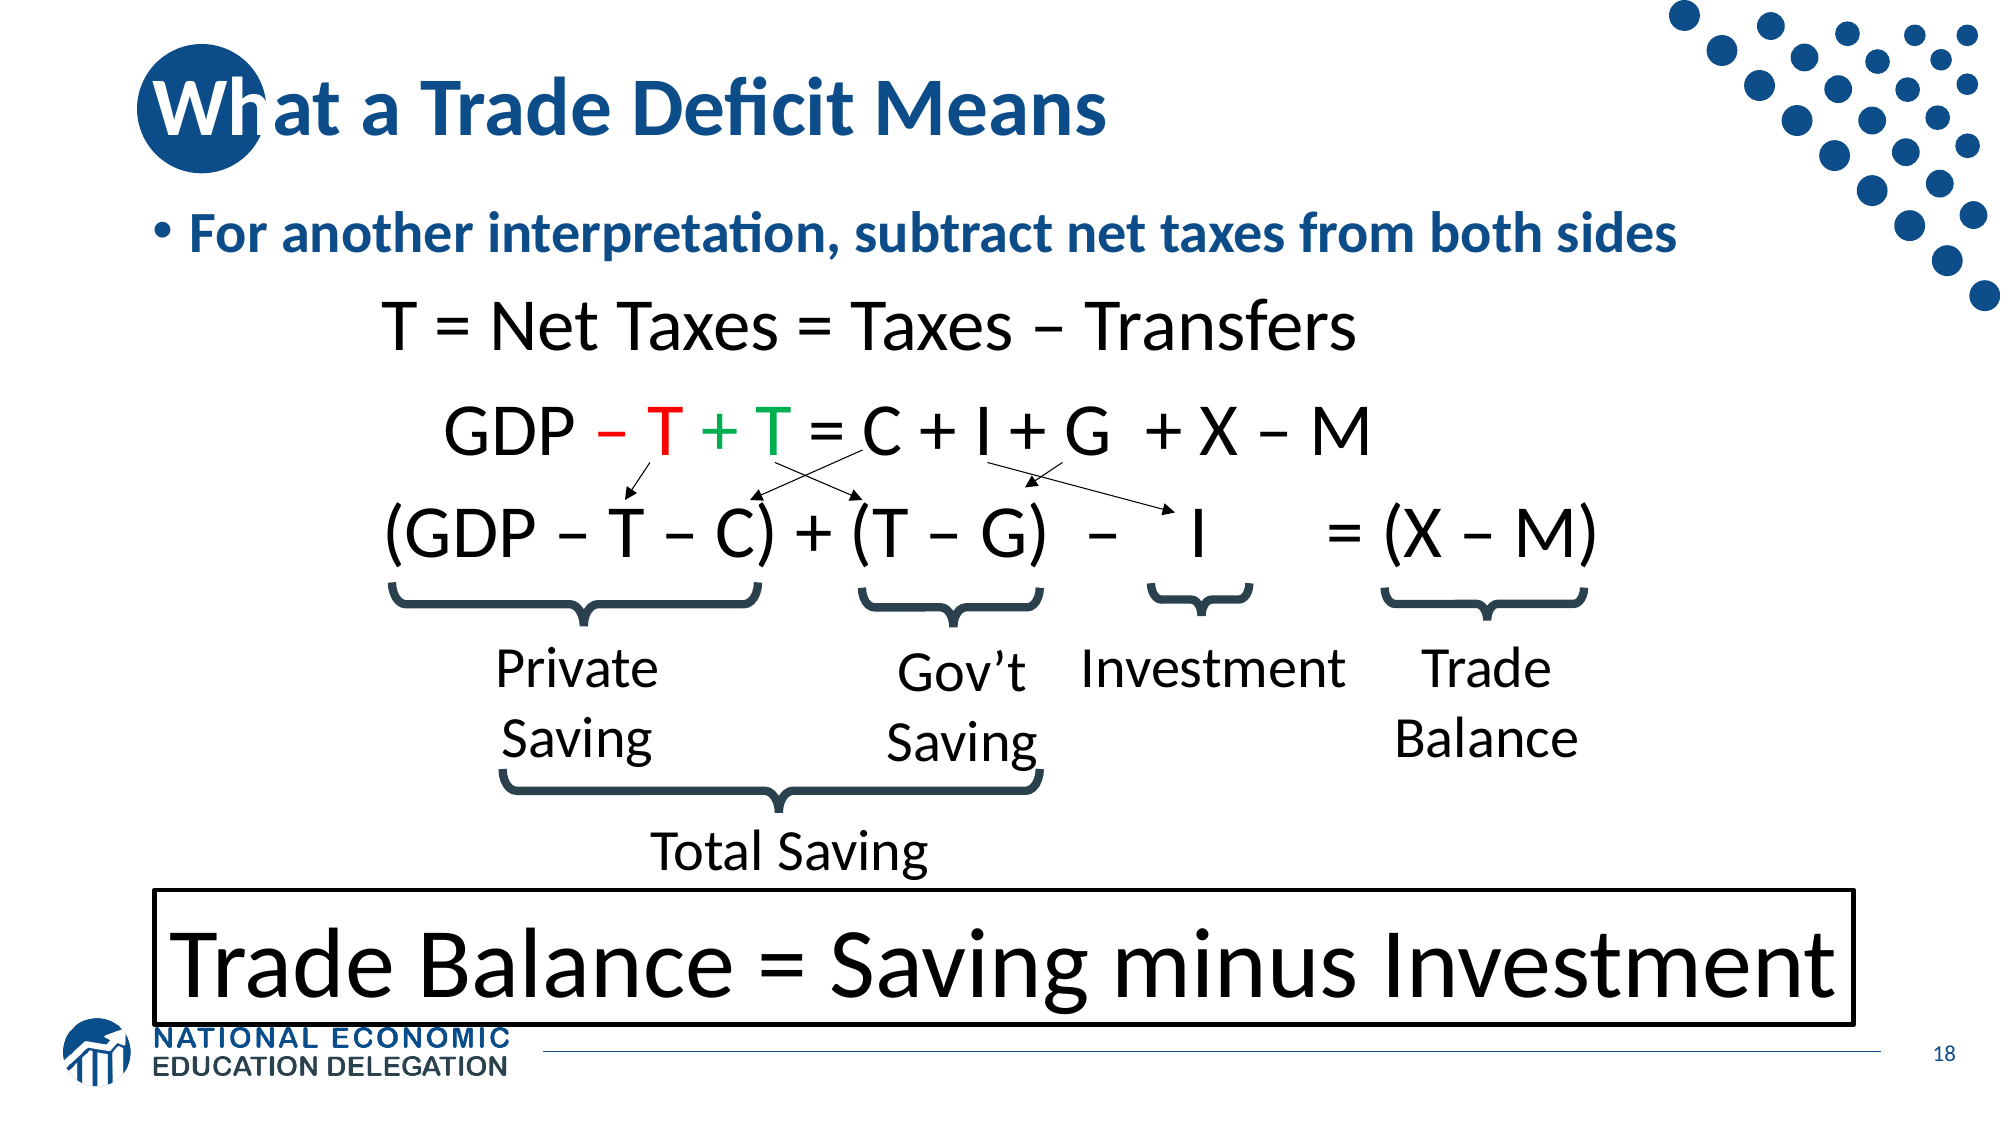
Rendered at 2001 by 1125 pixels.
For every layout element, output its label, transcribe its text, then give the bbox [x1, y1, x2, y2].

text_box Private Saving [407, 621, 748, 777]
text_box Investment [1056, 621, 1371, 707]
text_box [749, 449, 863, 500]
picture [55, 1013, 520, 1091]
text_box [624, 462, 650, 500]
text_box [502, 768, 1041, 804]
title What a Trade Deficit Means [137, 0, 1863, 177]
text_box Total Saving [424, 804, 1154, 889]
text_box [1384, 587, 1585, 621]
text_box [861, 587, 1041, 625]
text_box (GDP – T – C) + (T – G) – I = (X – M) [367, 475, 1617, 581]
text_box [391, 582, 759, 621]
text_box GDP – T + T = C + I + G + X – M [429, 373, 1390, 475]
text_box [1024, 462, 1063, 488]
text_box Gov’t Saving [829, 625, 1095, 781]
slide_number 18 [1521, 1022, 1972, 1082]
text_box [1150, 583, 1250, 616]
text_box Trade Balance = Saving minus Investment [154, 890, 1854, 1025]
text_box T = Net Taxes = Taxes – Transfers [366, 267, 1374, 373]
text_box Trade Balance [1346, 621, 1628, 777]
list For another interpretation, subtract net taxes from both sides [137, 177, 1863, 373]
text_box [987, 462, 1175, 513]
